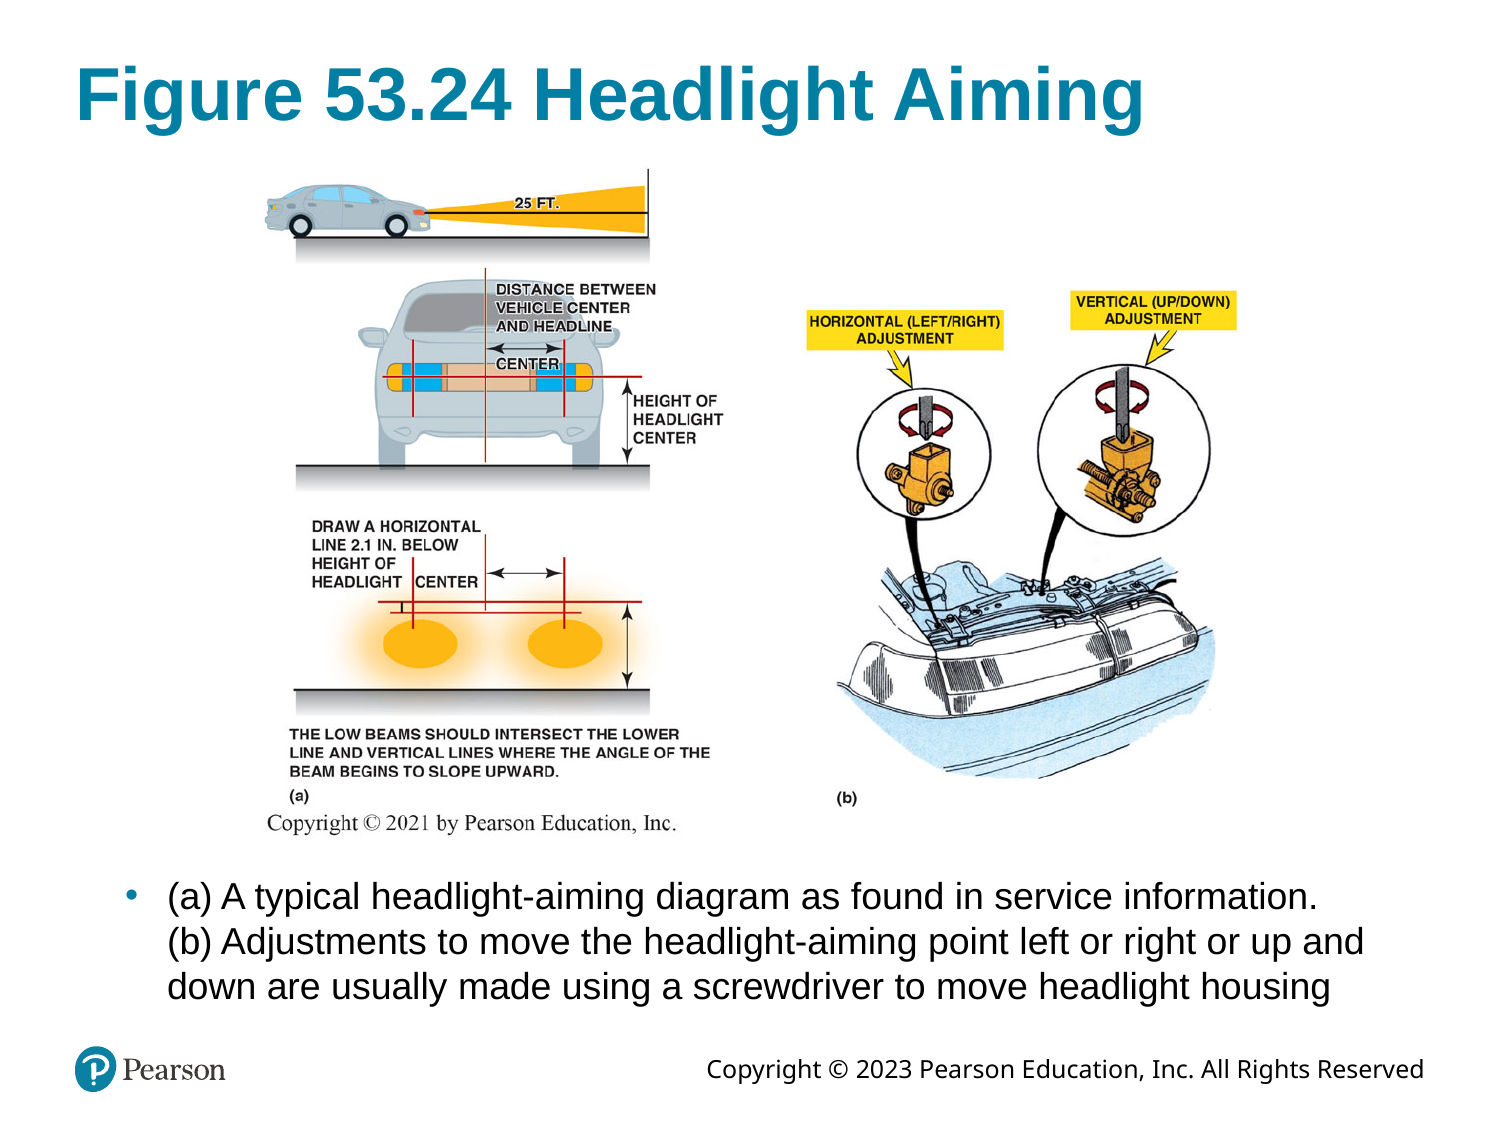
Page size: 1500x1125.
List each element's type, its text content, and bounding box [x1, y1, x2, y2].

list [262, 166, 1238, 838]
list (a) A typical headlight-aiming diagram as found in service information. (b) Adjustments to move the headlight-aiming point left or right or up and down are usually made using a screwdriver to move headlight housing [125, 864, 1375, 1016]
title Figure 53.24 Headlight Aiming [75, 37, 1425, 144]
